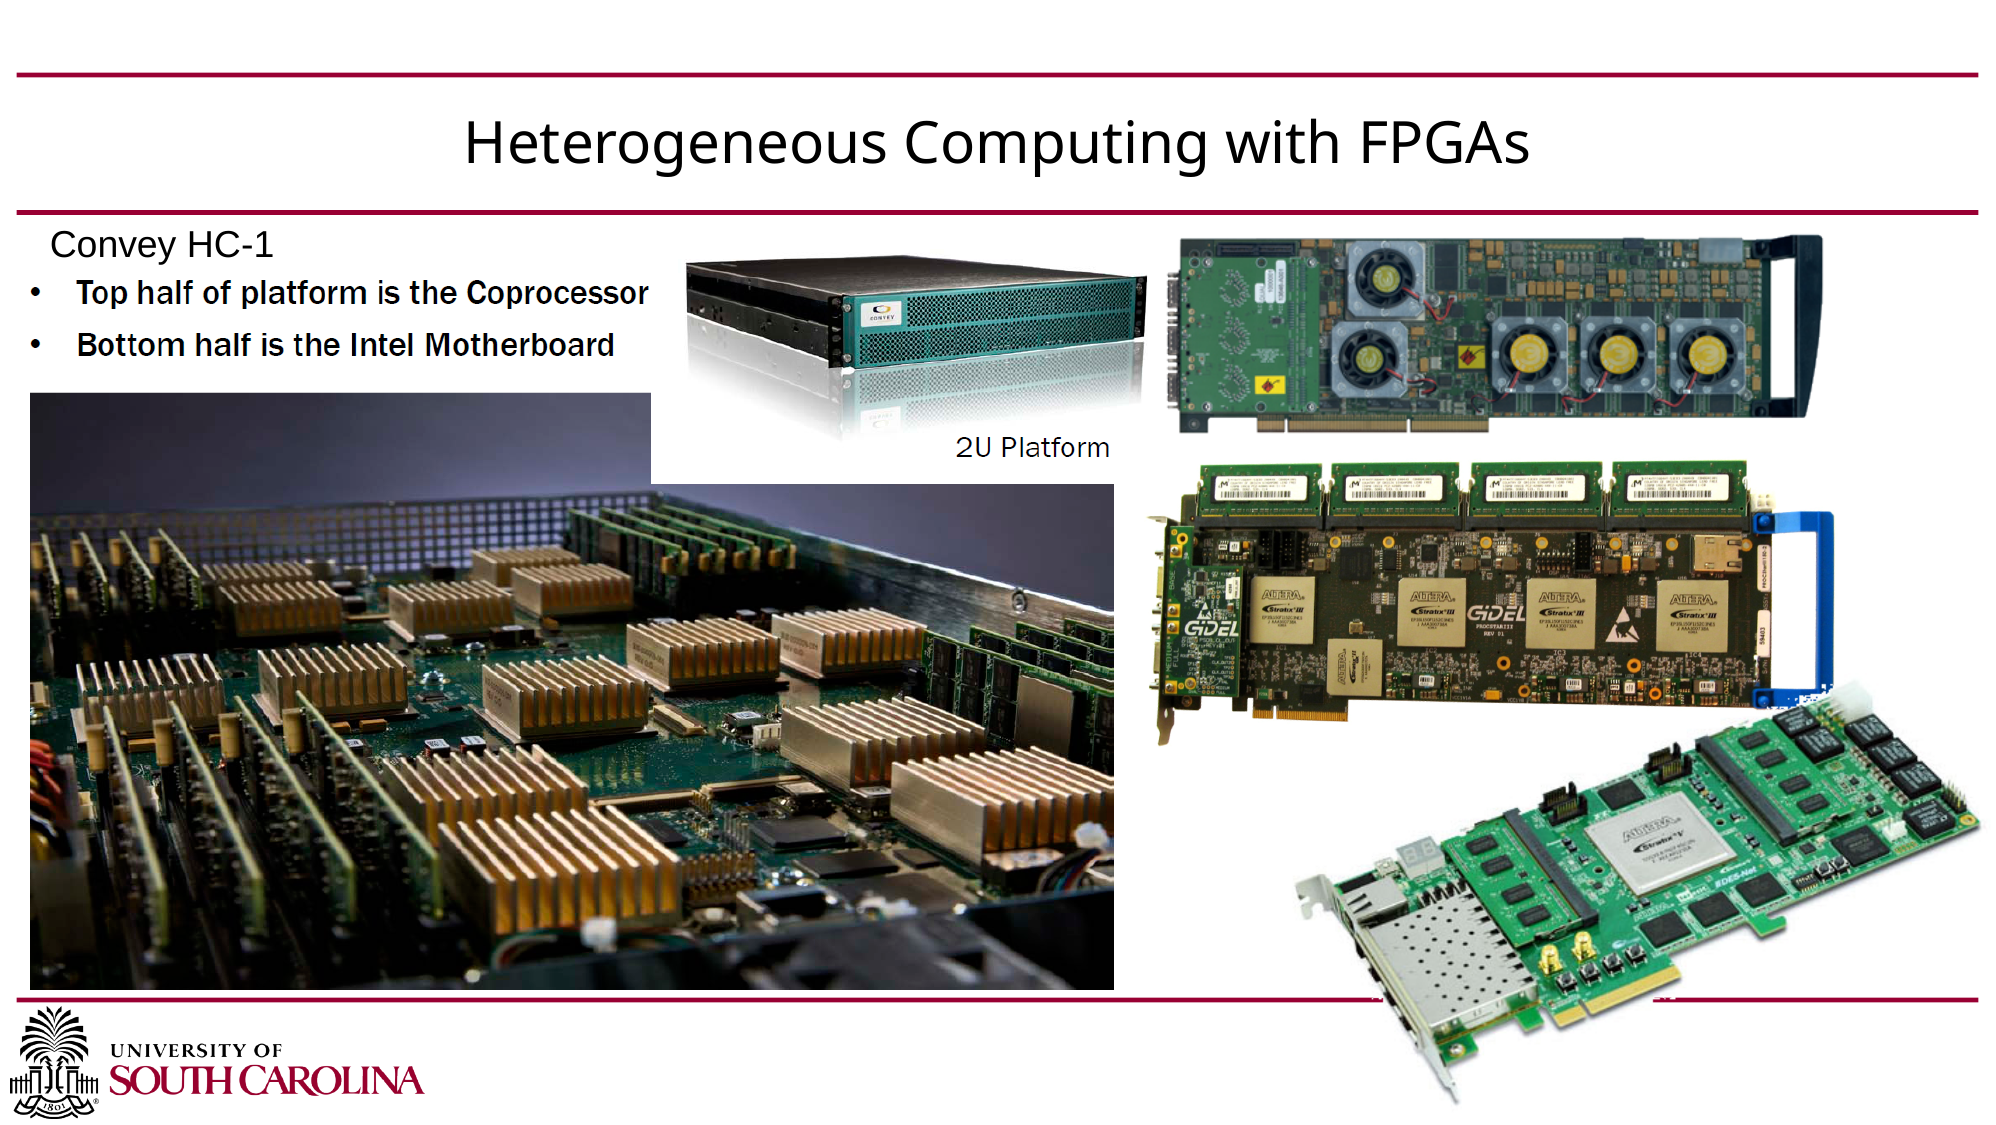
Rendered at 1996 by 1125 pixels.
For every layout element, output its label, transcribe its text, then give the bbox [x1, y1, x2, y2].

picture [10, 1006, 425, 1119]
title Heterogeneous Computing with FPGAs [99, 74, 1896, 206]
text_box Convey HC-1 [35, 212, 310, 248]
picture [22, 224, 1996, 1124]
